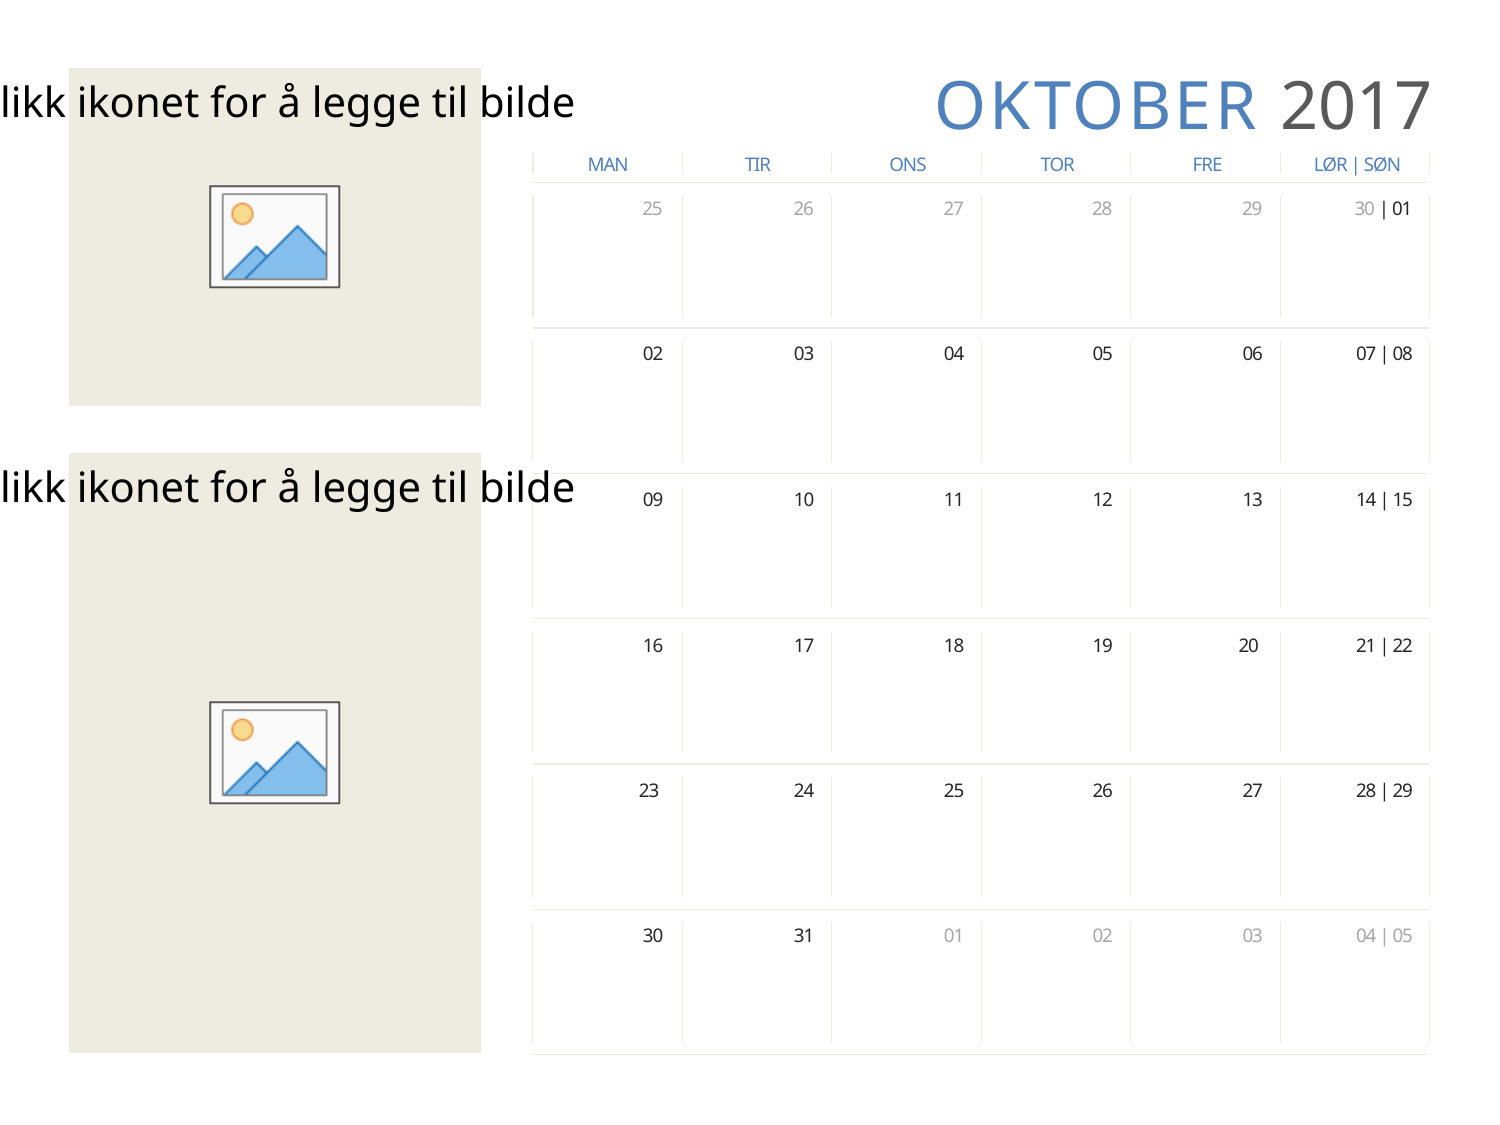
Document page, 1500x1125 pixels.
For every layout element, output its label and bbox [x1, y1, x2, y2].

picture [68, 68, 482, 406]
picture [68, 453, 482, 1054]
